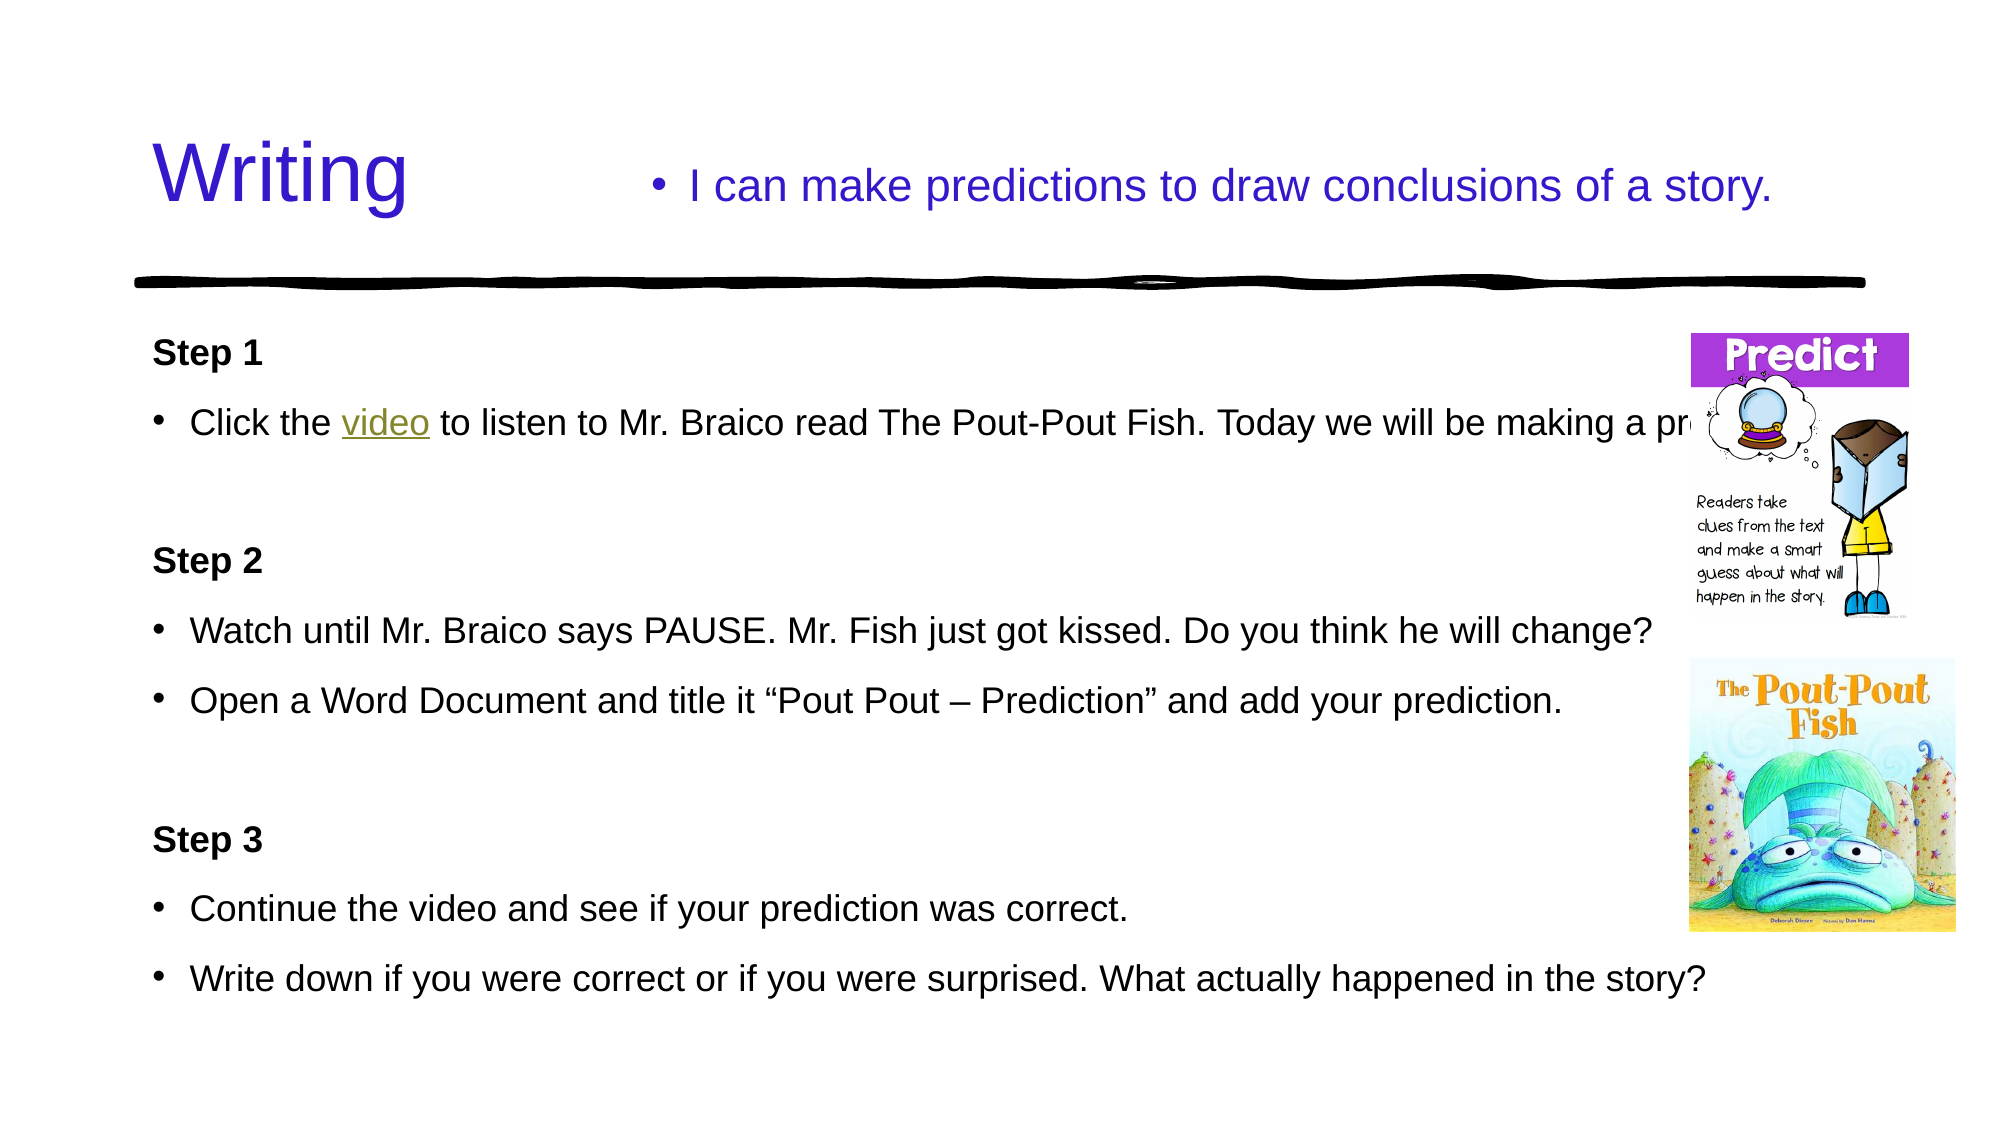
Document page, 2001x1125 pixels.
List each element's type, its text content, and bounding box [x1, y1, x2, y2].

picture [1691, 333, 1909, 619]
title Writing [137, 59, 1863, 278]
list I can make predictions to draw conclusions of a story. [636, 143, 1847, 278]
list Step 1 Click the video to listen to Mr. Braico read The Pout-Pout Fish. Today we will be making a prediction. Step 2 Watch until Mr. Braico says PAUSE. Mr. Fish just got kissed. Do you think he will change? Open a Word Document and title it “Pout Pout – Prediction” and add your prediction. Step 3 Continue the video and see if your prediction was correct. Write down if you were correct or if you were surprised. What actually happened in the story? [137, 316, 1863, 1014]
picture [1689, 657, 1956, 932]
